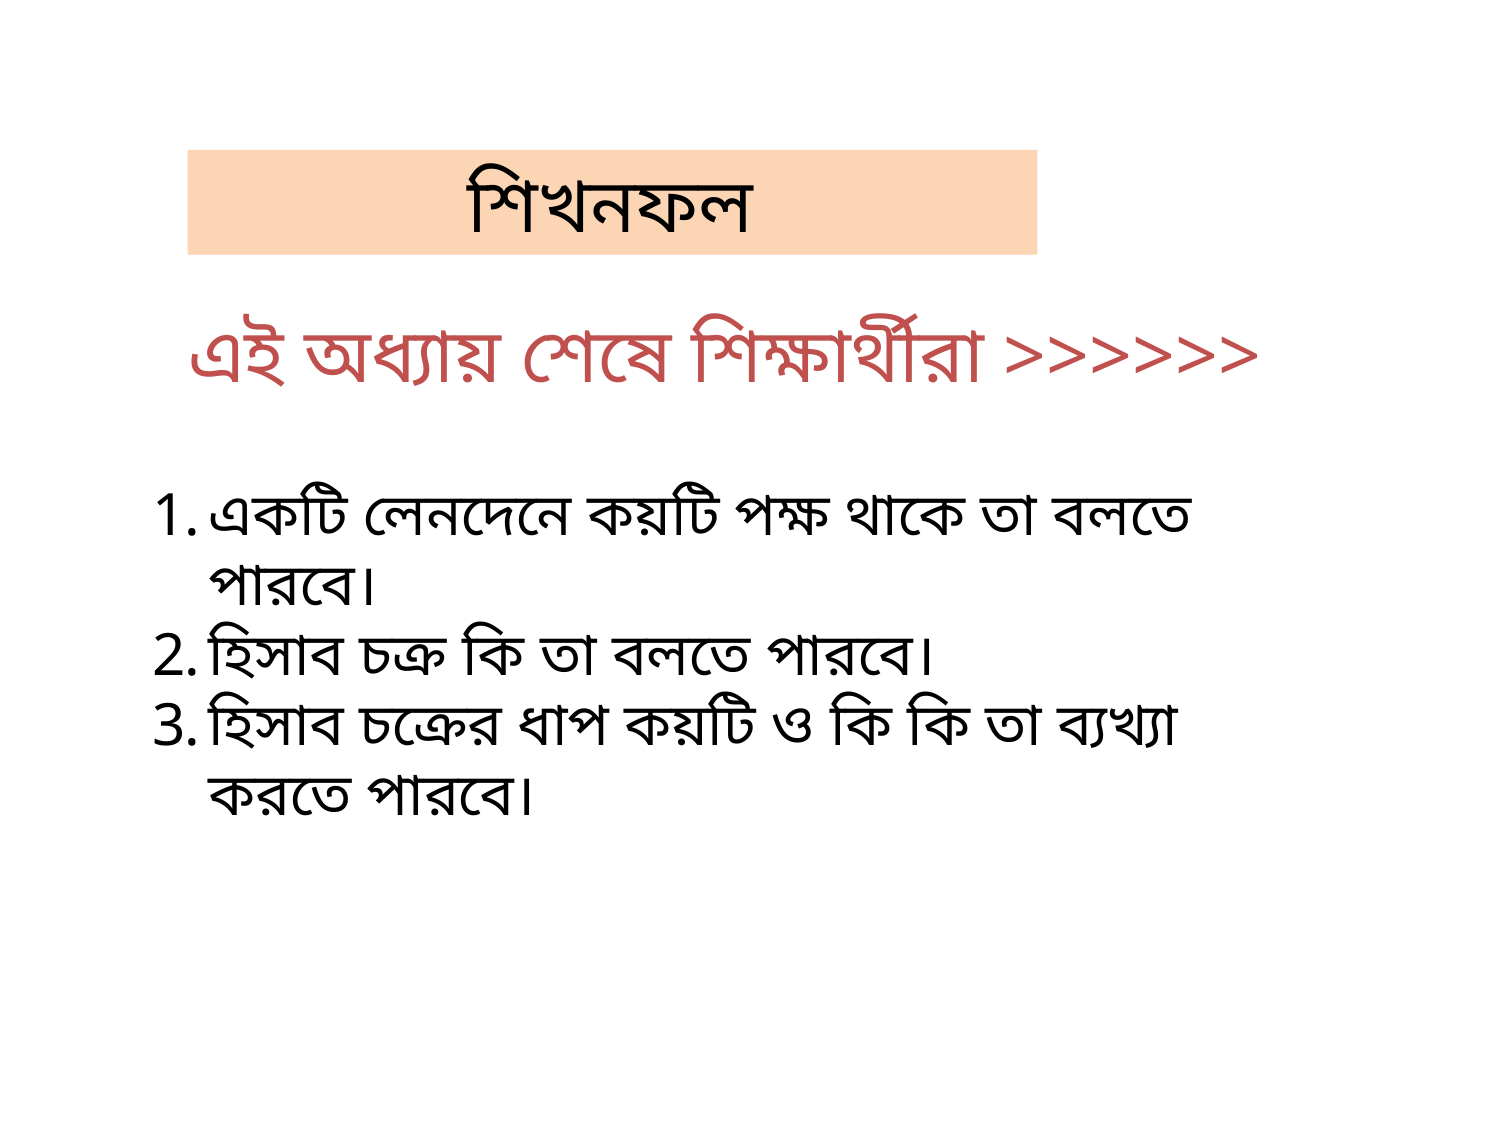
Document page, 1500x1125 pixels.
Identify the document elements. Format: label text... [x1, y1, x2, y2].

text_box এই অধ্যায় শেষে শিক্ষার্থীরা >>>>>> একটি লেনদেনে কয়টি পক্ষ থাকে তা বলতে পারবে। হিসাব চক্র কি তা বলতে পারবে। হিসাব চক্রের ধাপ কয়টি ও কি কি তা ব্যখ্যা করতে পারবে। [137, 299, 1313, 835]
text_box শিখনফল [187, 149, 1038, 255]
